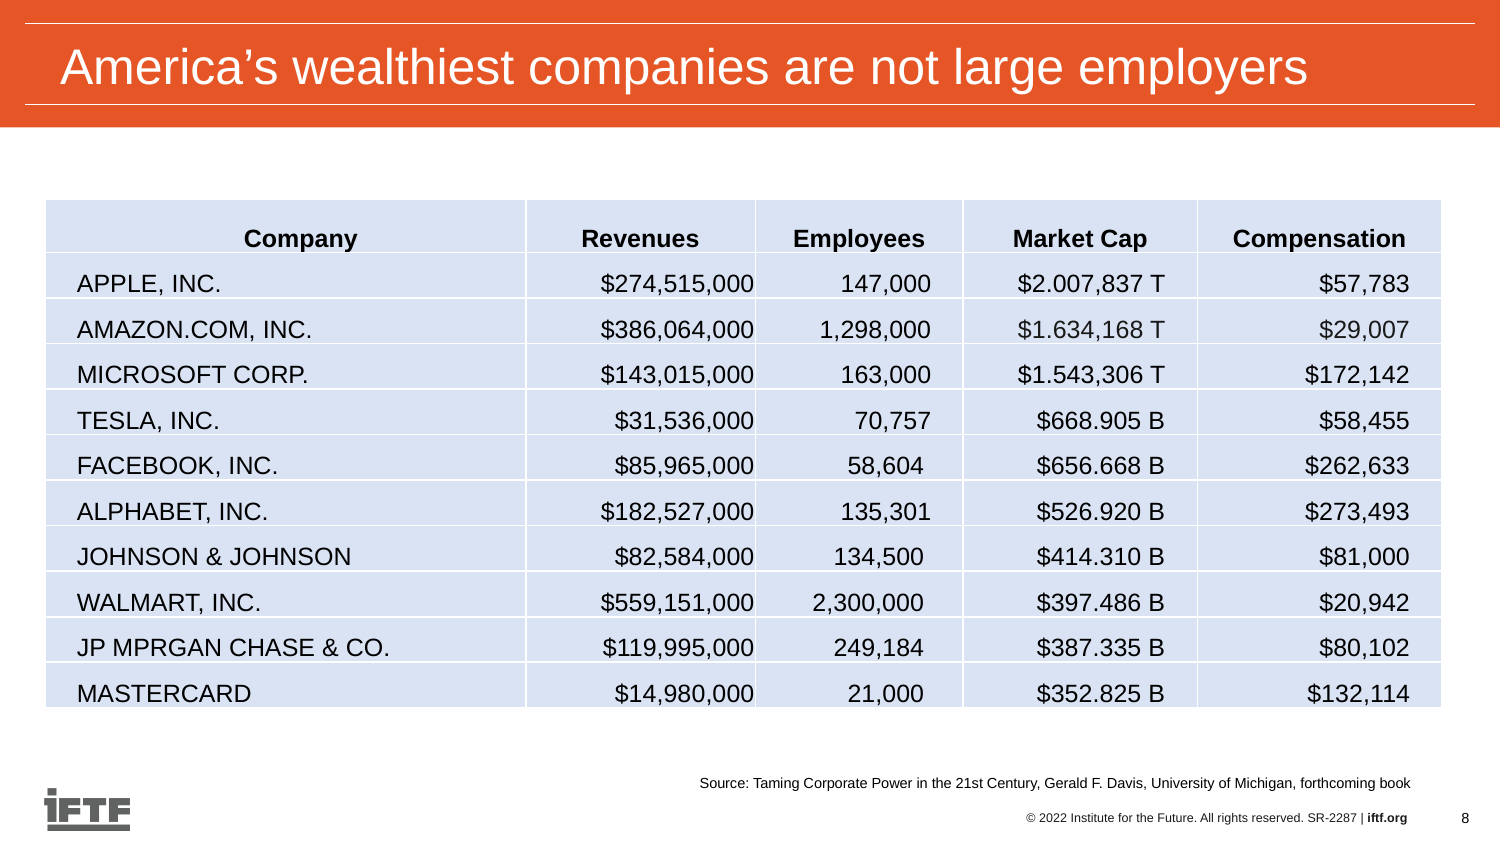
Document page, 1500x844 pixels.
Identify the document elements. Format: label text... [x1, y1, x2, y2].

picture [44, 788, 130, 831]
table_cell AMAZON.COM, INC. [46, 299, 525, 343]
slide_number 8 [1425, 802, 1485, 833]
table_cell $20,942 [1198, 572, 1441, 616]
table_cell 147,000 [756, 253, 962, 297]
table_cell $1.634,168 T [964, 299, 1197, 343]
table_cell $2.007,837 T [964, 253, 1197, 297]
table_cell $262,633 [1198, 435, 1441, 479]
table_cell $559,151,000 [527, 572, 755, 616]
table_cell $172,142 [1198, 344, 1441, 388]
table_cell 249,184 [756, 618, 962, 661]
table_cell $414.310 B [964, 526, 1197, 570]
table_cell WALMART, INC. [46, 572, 525, 616]
table_cell FACEBOOK, INC. [46, 435, 525, 479]
table_cell JOHNSON & JOHNSON [46, 526, 525, 570]
table_cell 21,000 [756, 663, 962, 707]
table_cell $31,536,000 [527, 390, 755, 434]
table_cell ALPHABET, INC. [46, 481, 525, 525]
table_cell $273,493 [1198, 481, 1441, 525]
table_cell $132,114 [1198, 663, 1441, 707]
table_cell $668.905 B [964, 390, 1197, 434]
table_cell $397.486 B [964, 572, 1197, 616]
table_cell 1,298,000 [756, 299, 962, 343]
table_cell $526.920 B [964, 481, 1197, 525]
list America’s wealthiest companies are not large employers [45, 23, 1500, 105]
table_header Company [46, 200, 525, 252]
table_cell $29,007 [1198, 299, 1441, 343]
table_cell $85,965,000 [527, 435, 755, 479]
table_cell $182,527,000 [527, 481, 755, 525]
table_cell $58,455 [1198, 390, 1441, 434]
table_header Employees [756, 200, 962, 252]
table_cell $81,000 [1198, 526, 1441, 570]
table_cell MASTERCARD [46, 663, 525, 707]
table_cell $352.825 B [964, 663, 1197, 707]
table_cell $1.543,306 T [964, 344, 1197, 388]
table_cell $274,515,000 [527, 253, 755, 297]
table_cell $656.668 B [964, 435, 1197, 479]
table_cell 135,301 [756, 481, 962, 525]
table_cell APPLE, INC. [46, 253, 525, 297]
table_cell 58,604 [756, 435, 962, 479]
table_cell $80,102 [1198, 618, 1441, 661]
table_cell $14,980,000 [527, 663, 755, 707]
table_cell 2,300,000 [756, 572, 962, 616]
table_cell $143,015,000 [527, 344, 755, 388]
table_cell $57,783 [1198, 253, 1441, 297]
table_cell 134,500 [756, 526, 962, 570]
table_cell $119,995,000 [527, 618, 755, 661]
table_cell $387.335 B [964, 618, 1197, 661]
table_cell TESLA, INC. [46, 390, 525, 434]
table_header Compensation [1198, 200, 1441, 252]
table_header Revenues [527, 200, 755, 252]
table_cell JP MPRGAN CHASE & CO. [46, 618, 525, 661]
text_box Source: Taming Corporate Power in the 21st Century, Gerald F. Davis, University of Michigan, forthcoming book [235, 767, 1426, 800]
table_cell MICROSOFT CORP. [46, 344, 525, 388]
table_cell $82,584,000 [527, 526, 755, 570]
table_cell $386,064,000 [527, 299, 755, 343]
table_cell 163,000 [756, 344, 962, 388]
table_cell 70,757 [756, 390, 962, 434]
table_header Market Cap [964, 200, 1197, 252]
